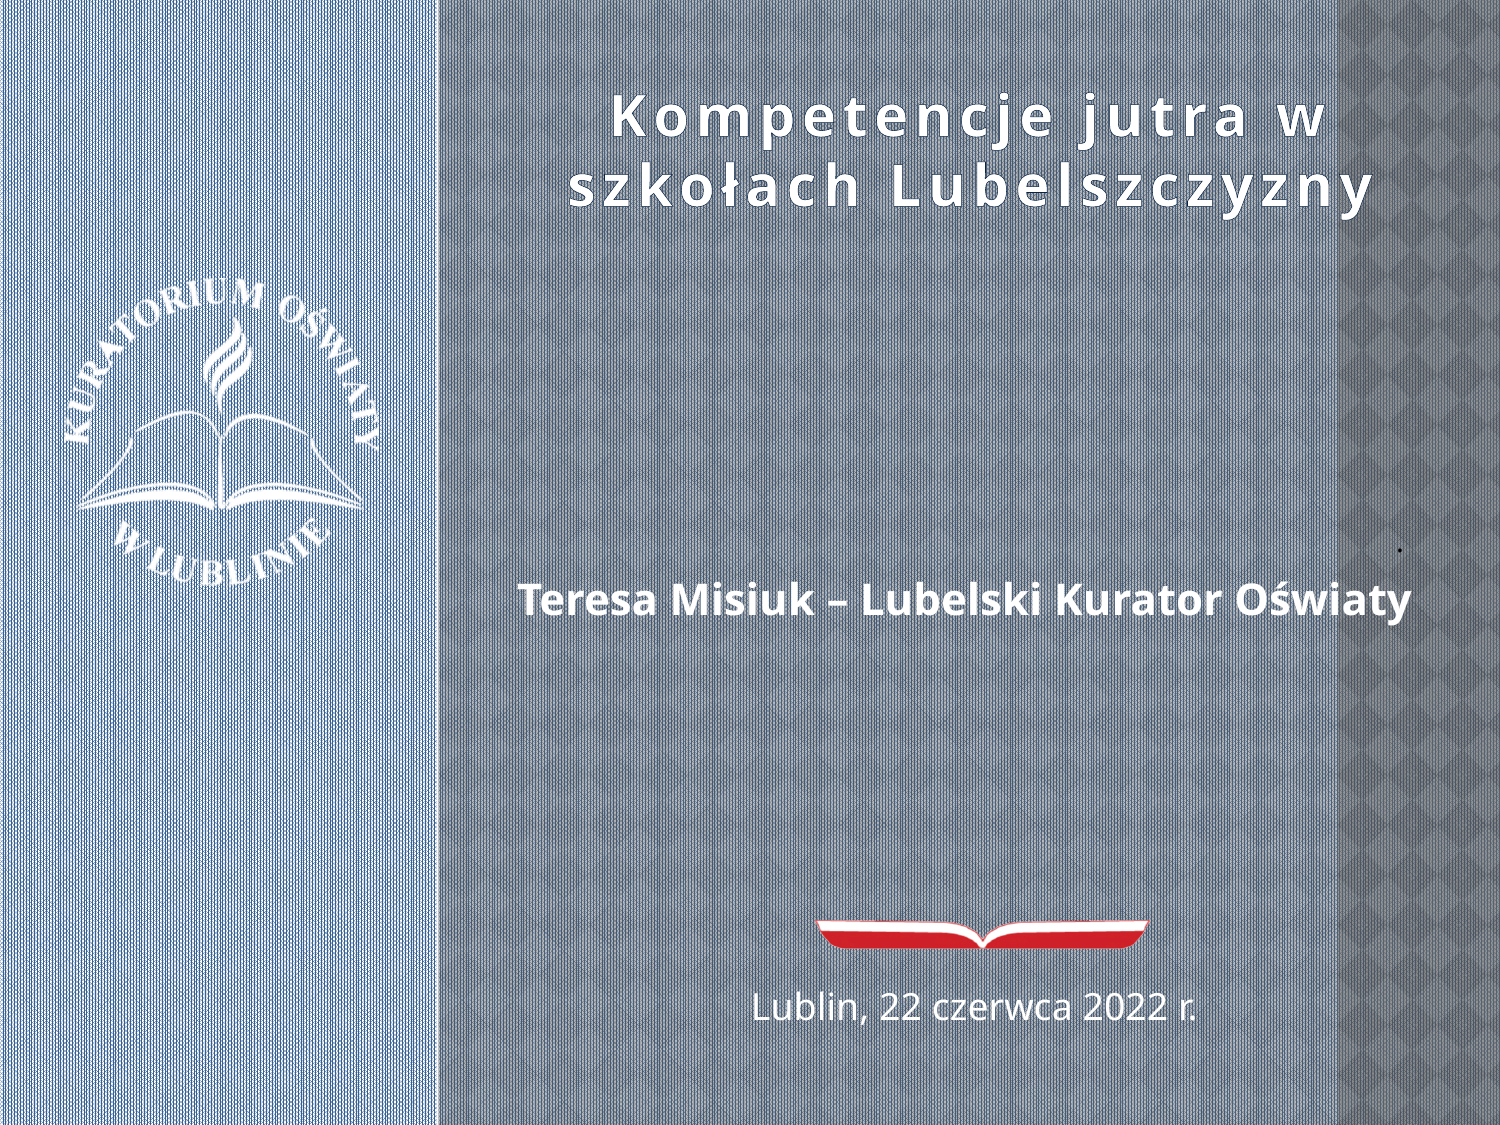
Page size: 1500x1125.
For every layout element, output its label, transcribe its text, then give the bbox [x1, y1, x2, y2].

text_box Lublin, 22 czerwca 2022 r. [466, 975, 1483, 1036]
subtitle Kompetencje jutra w szkołach Lubelszczyzny Teresa Misiuk – Lubelski Kurator Oświaty [442, 78, 1498, 917]
picture [64, 278, 379, 586]
picture [1337, 0, 1500, 1125]
picture [810, 916, 1154, 953]
